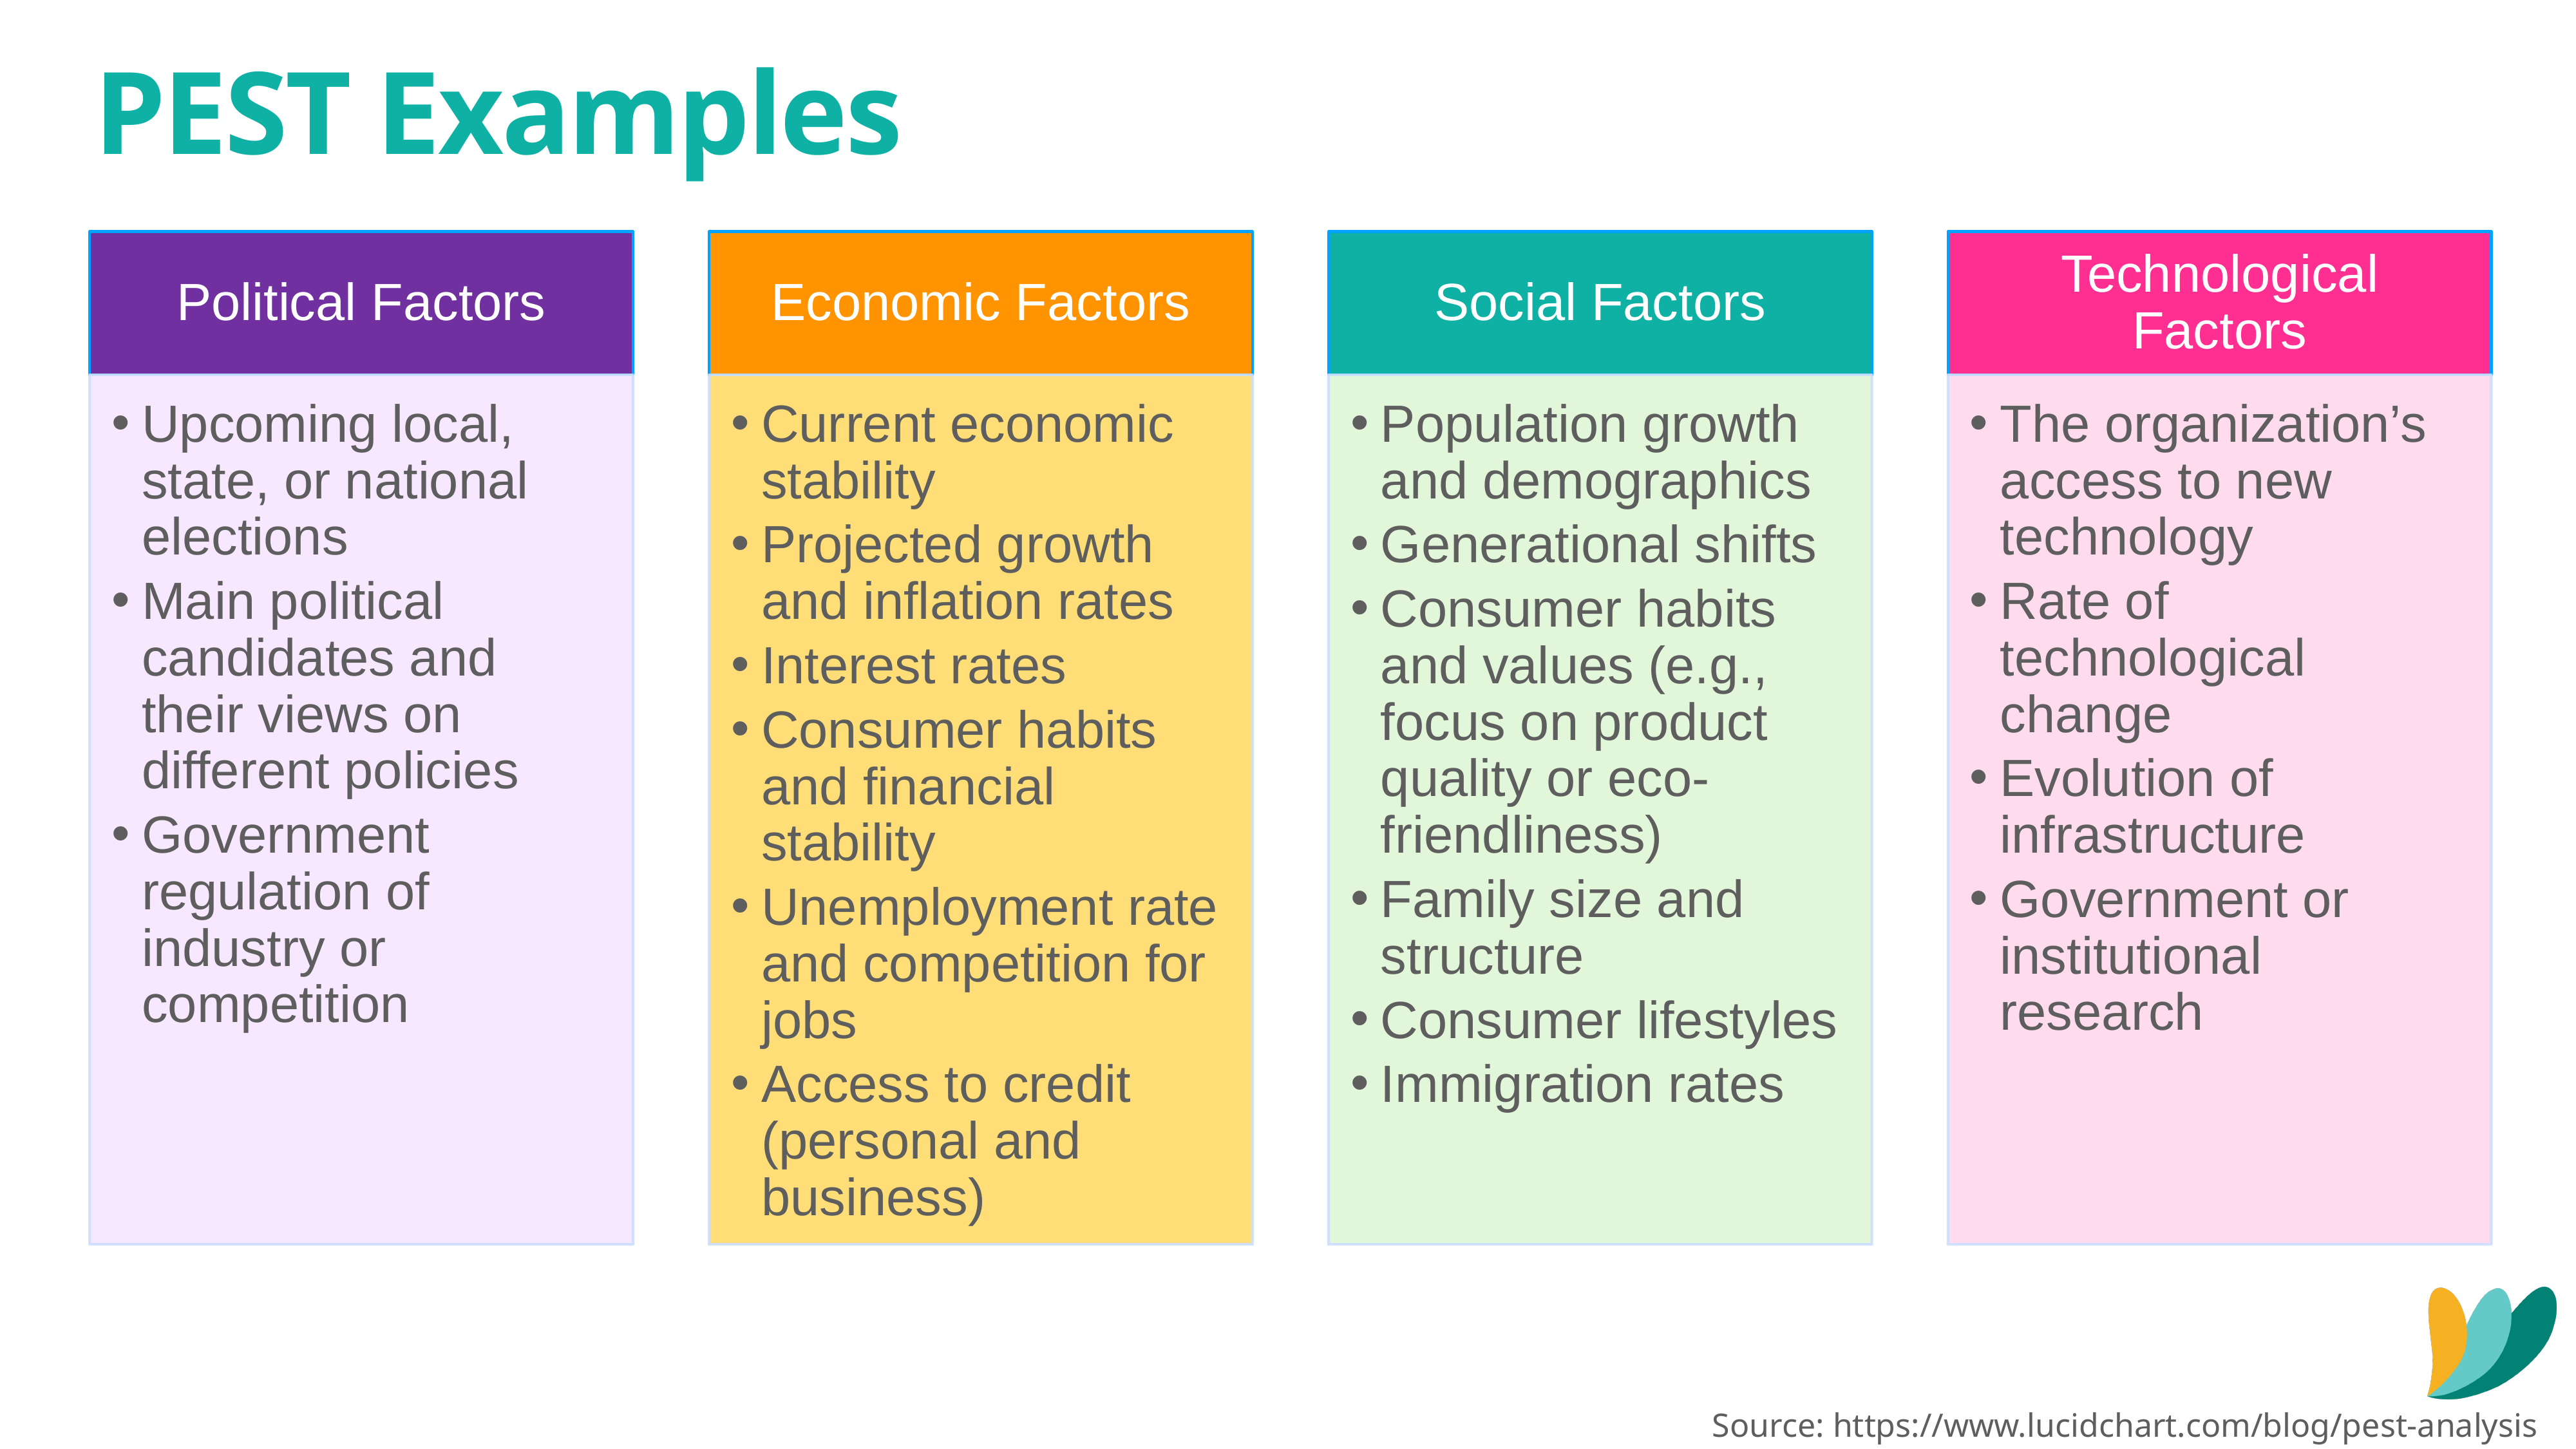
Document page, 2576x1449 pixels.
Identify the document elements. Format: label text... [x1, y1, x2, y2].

title PEST Examples [88, 61, 2410, 213]
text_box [88, 214, 2493, 1262]
text_box Source: https://www.lucidchart.com/blog/pest-analysis [1481, 1400, 2576, 1448]
picture [2427, 1287, 2557, 1399]
